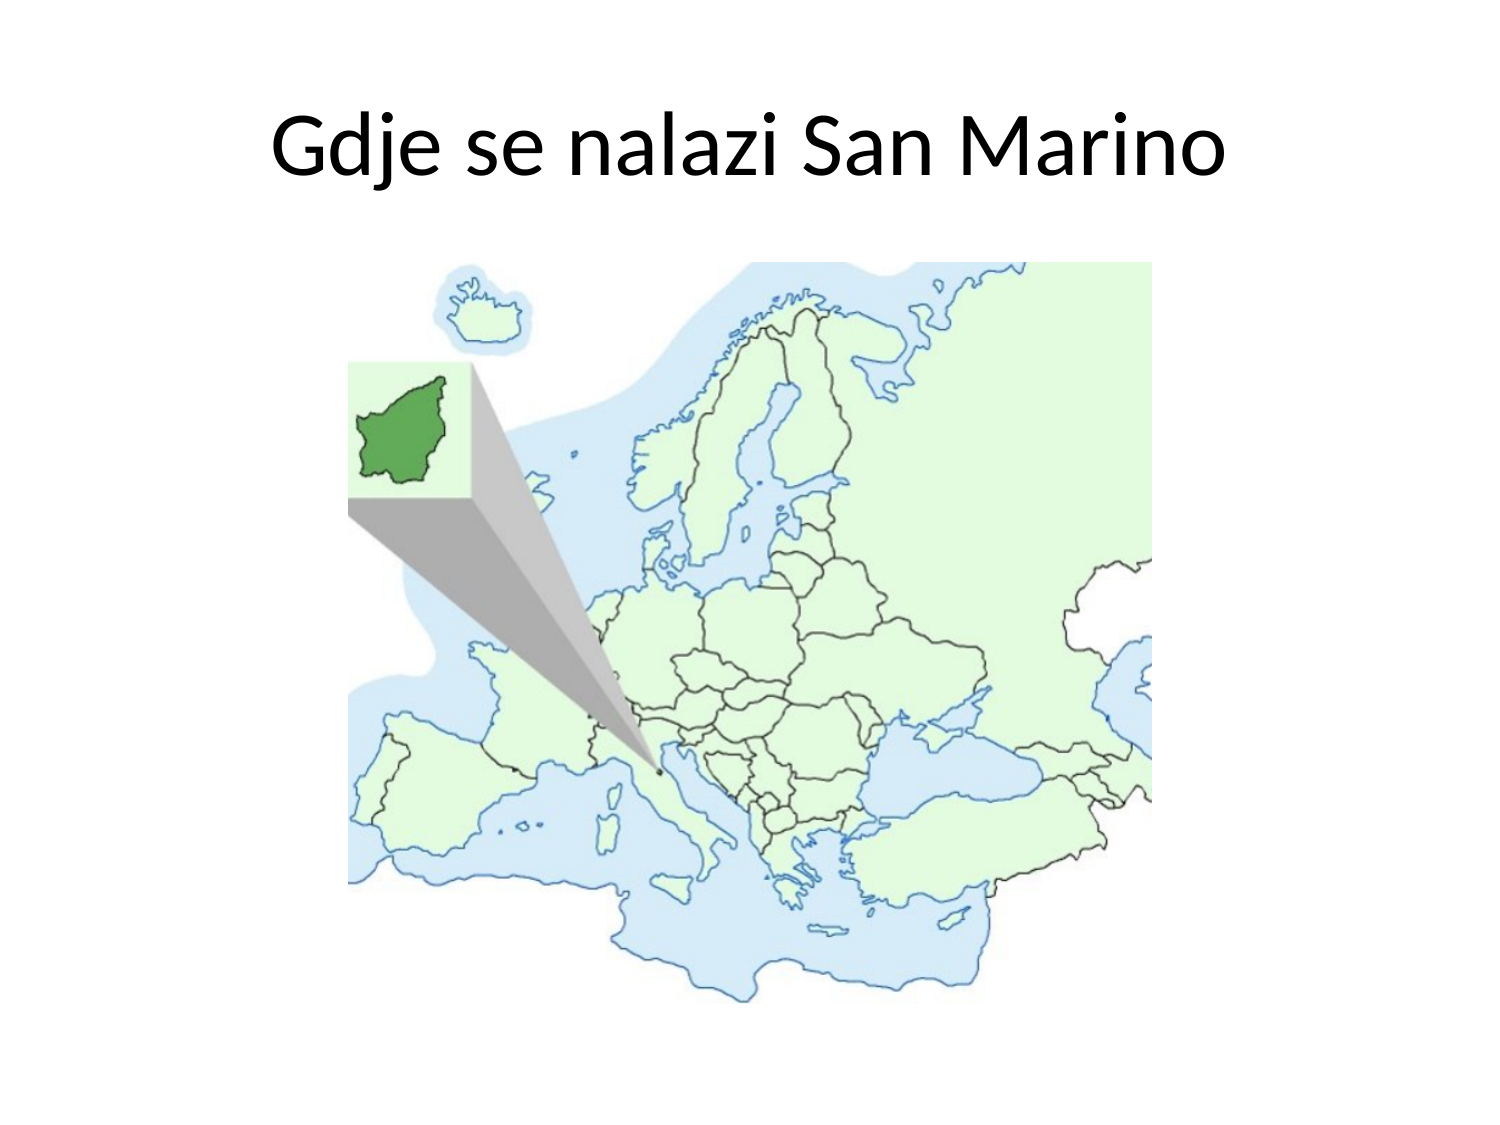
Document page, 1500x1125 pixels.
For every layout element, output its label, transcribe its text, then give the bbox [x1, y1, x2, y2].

title Gdje se nalazi San Marino [75, 45, 1425, 233]
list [347, 262, 1153, 1006]
